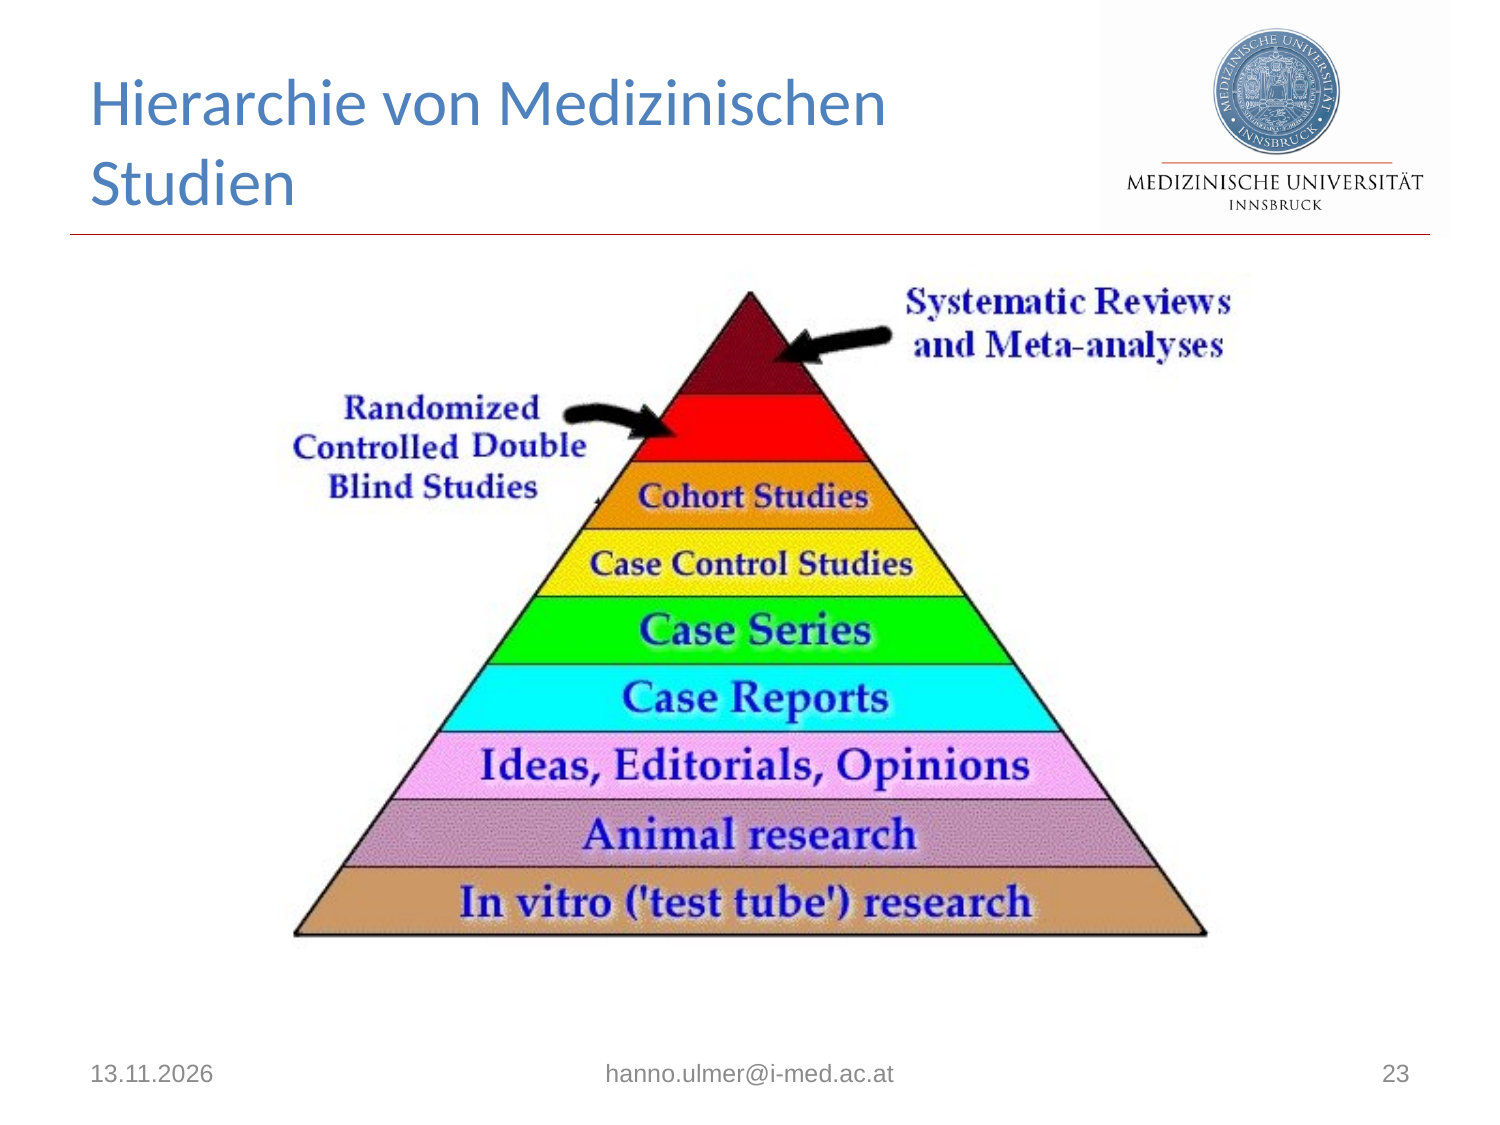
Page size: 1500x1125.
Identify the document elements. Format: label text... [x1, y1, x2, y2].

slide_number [75, 1042, 425, 1103]
picture [277, 243, 1251, 949]
picture [1098, 0, 1450, 238]
footer hanno.ulmer@i-med.ac.at [512, 1042, 988, 1103]
slide_number 23 [1074, 1042, 1425, 1103]
title Hierarchie von Medizinischen Studien [75, 45, 1090, 233]
